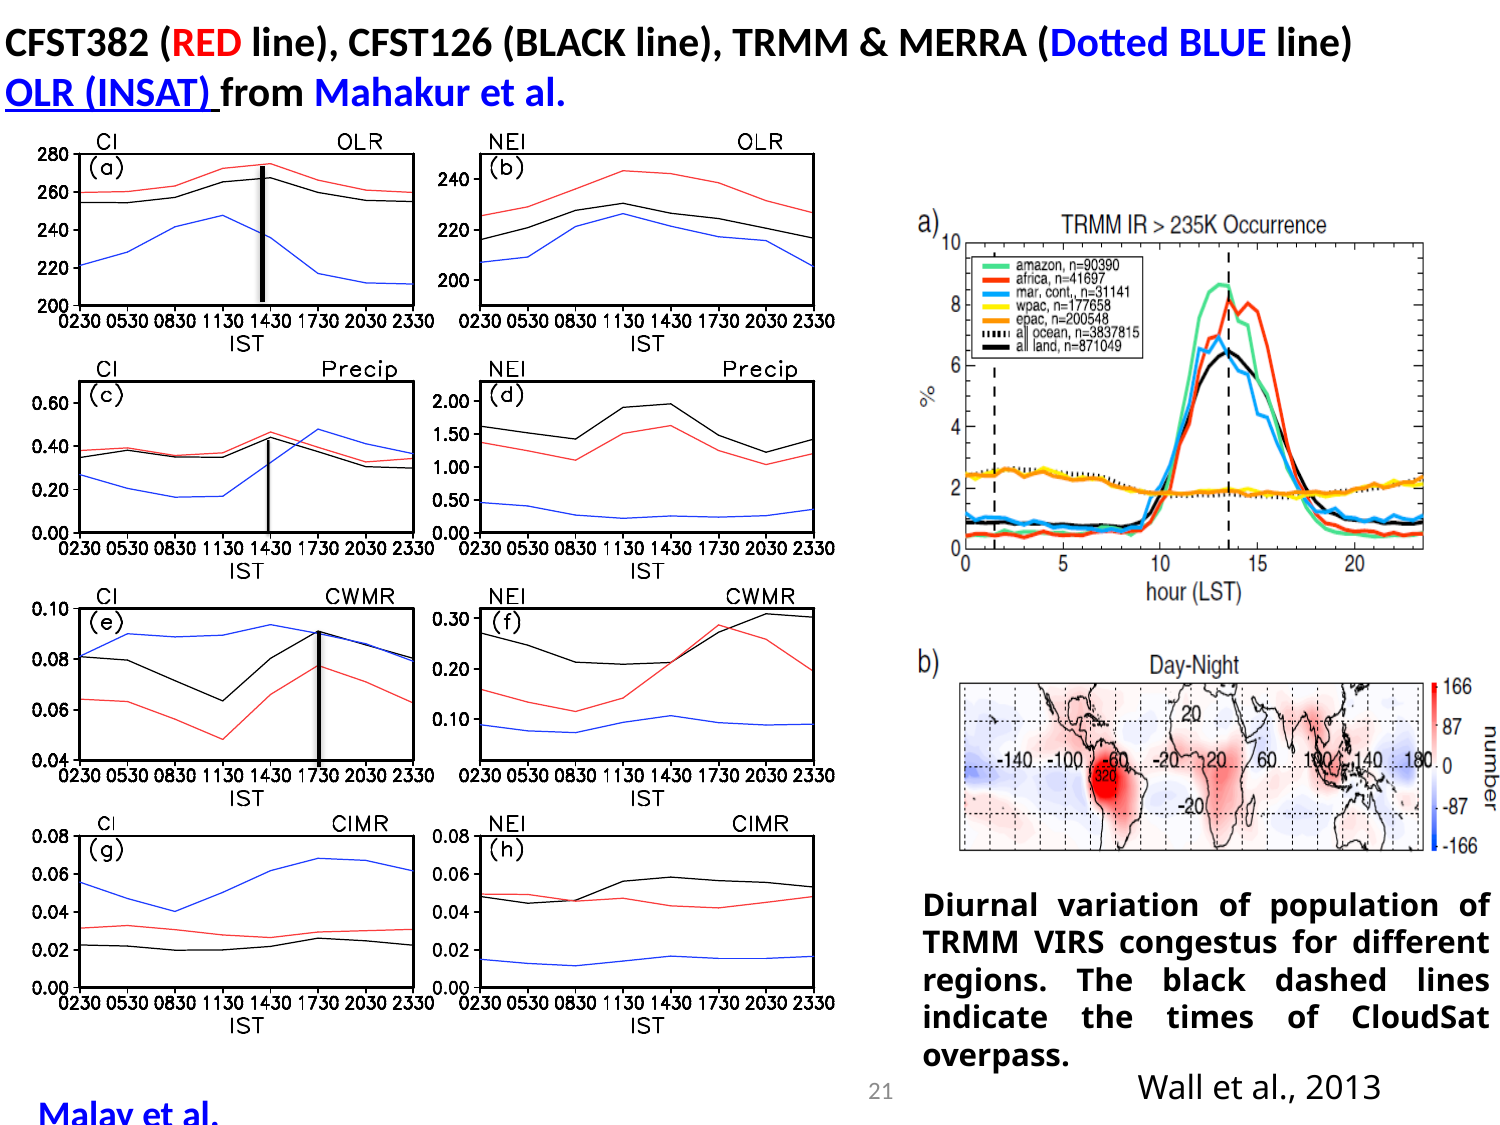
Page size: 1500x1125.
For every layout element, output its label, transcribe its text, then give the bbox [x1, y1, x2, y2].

text_box Malay et al. [24, 1093, 274, 1125]
text_box Wall et al., 2013 [1124, 1080, 1487, 1114]
picture [893, 188, 1500, 865]
picture [12, 115, 853, 1085]
text_box Diurnal variation of population of TRMM VIRS congestus for different regions. The black dashed lines indicate the times of CloudSat overpass. [908, 878, 1500, 1080]
text_box CFST382 (RED line), CFST126 (BLACK line), TRMM & MERRA (Dotted BLUE line) OLR (INSAT) from Mahakur et al. [0, 6, 1465, 122]
slide_number 21 [558, 1059, 909, 1120]
